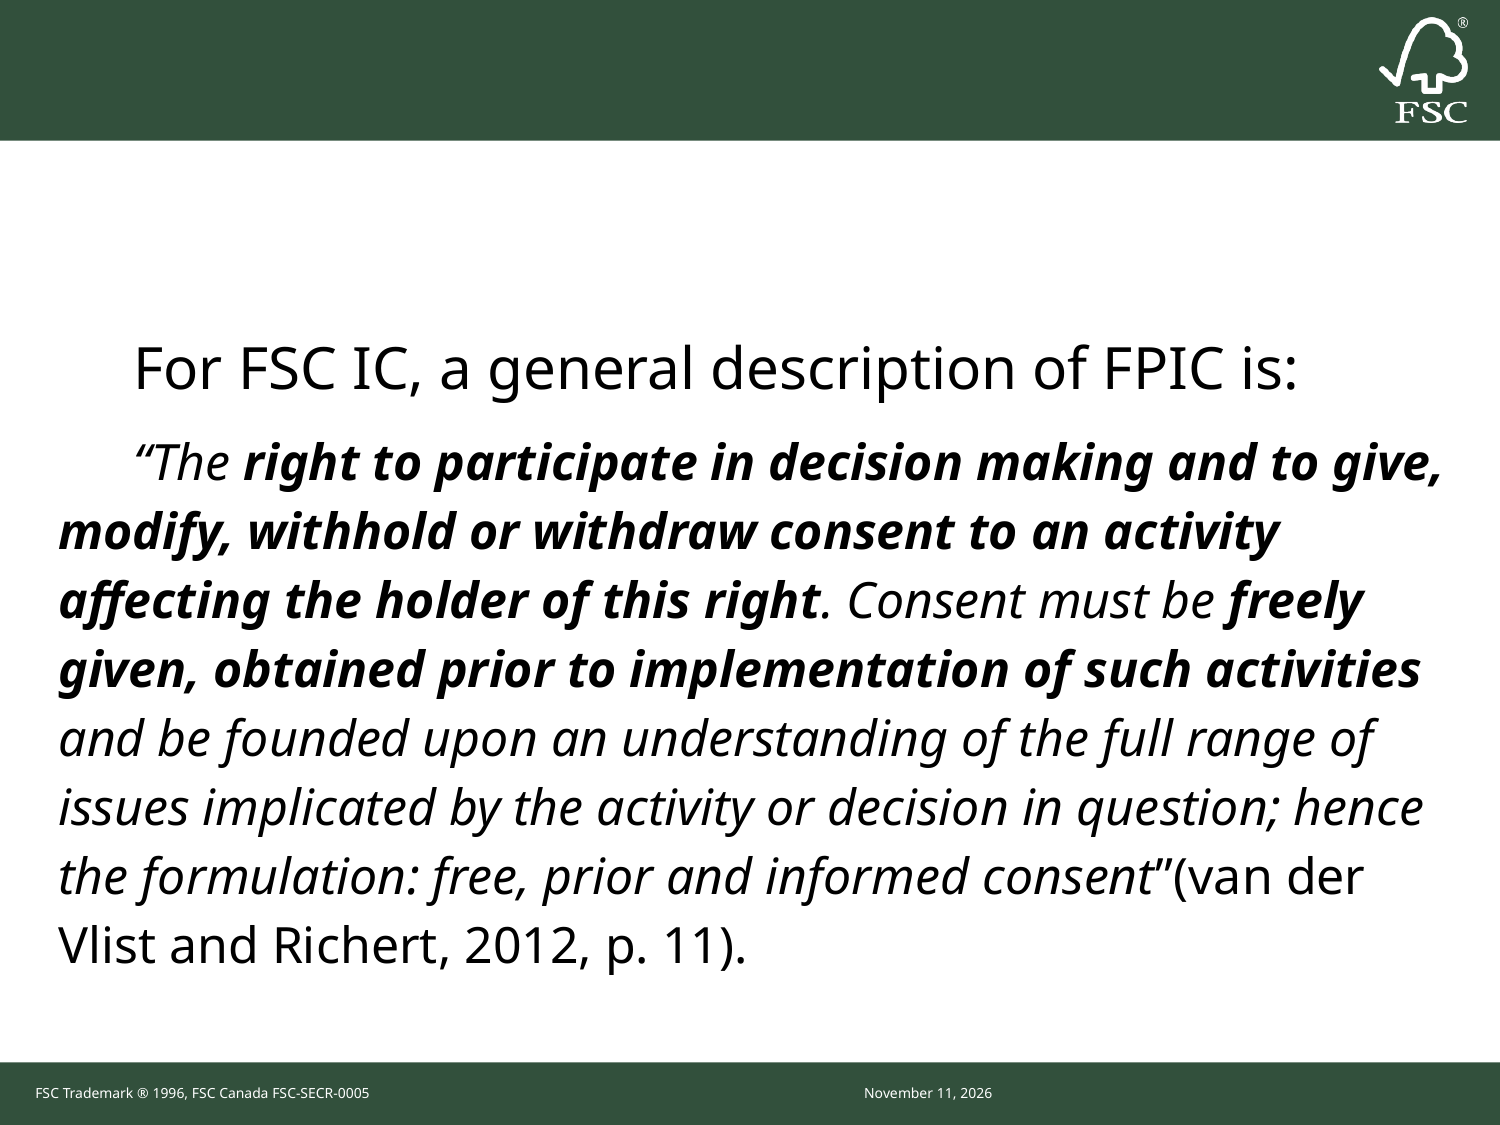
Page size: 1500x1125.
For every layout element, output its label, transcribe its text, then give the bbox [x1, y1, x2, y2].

picture [1379, 17, 1468, 123]
text_box For FSC IC, a general description of FPIC is: “The right to participate in decision making and to give, modify, withhold or withdraw consent to an activity affecting the holder of this right. Consent must be freely given, obtained prior to implementation of such activities and be founded upon an understanding of the full range of issues implicated by the activity or decision in question; hence the formulation: free, prior and informed consent”(van der Vlist and Richert, 2012, p. 11). [43, 312, 1473, 981]
